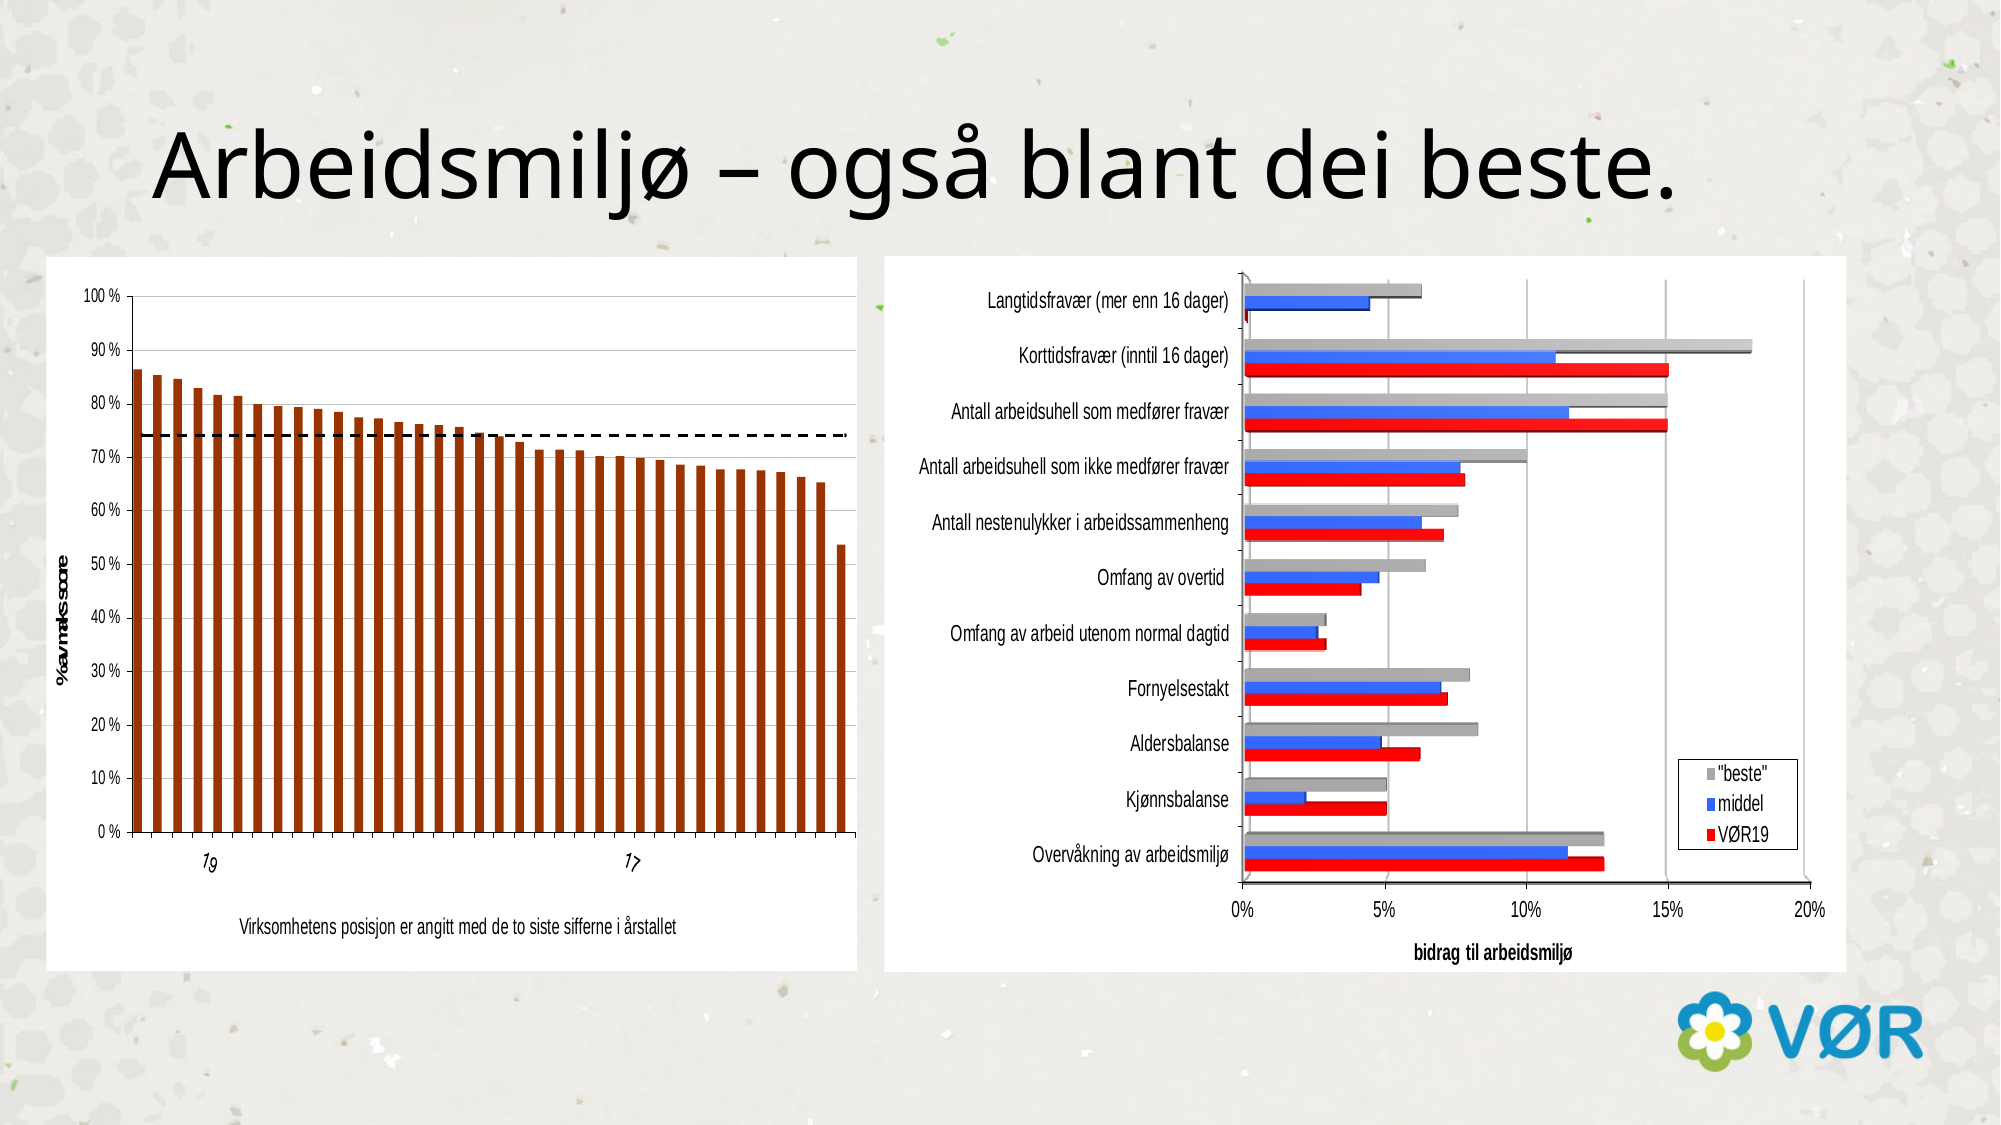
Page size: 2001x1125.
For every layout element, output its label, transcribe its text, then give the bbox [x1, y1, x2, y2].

picture [0, 0, 2001, 1125]
title Arbeidsmiljø – også blant dei beste. [137, 59, 1863, 278]
